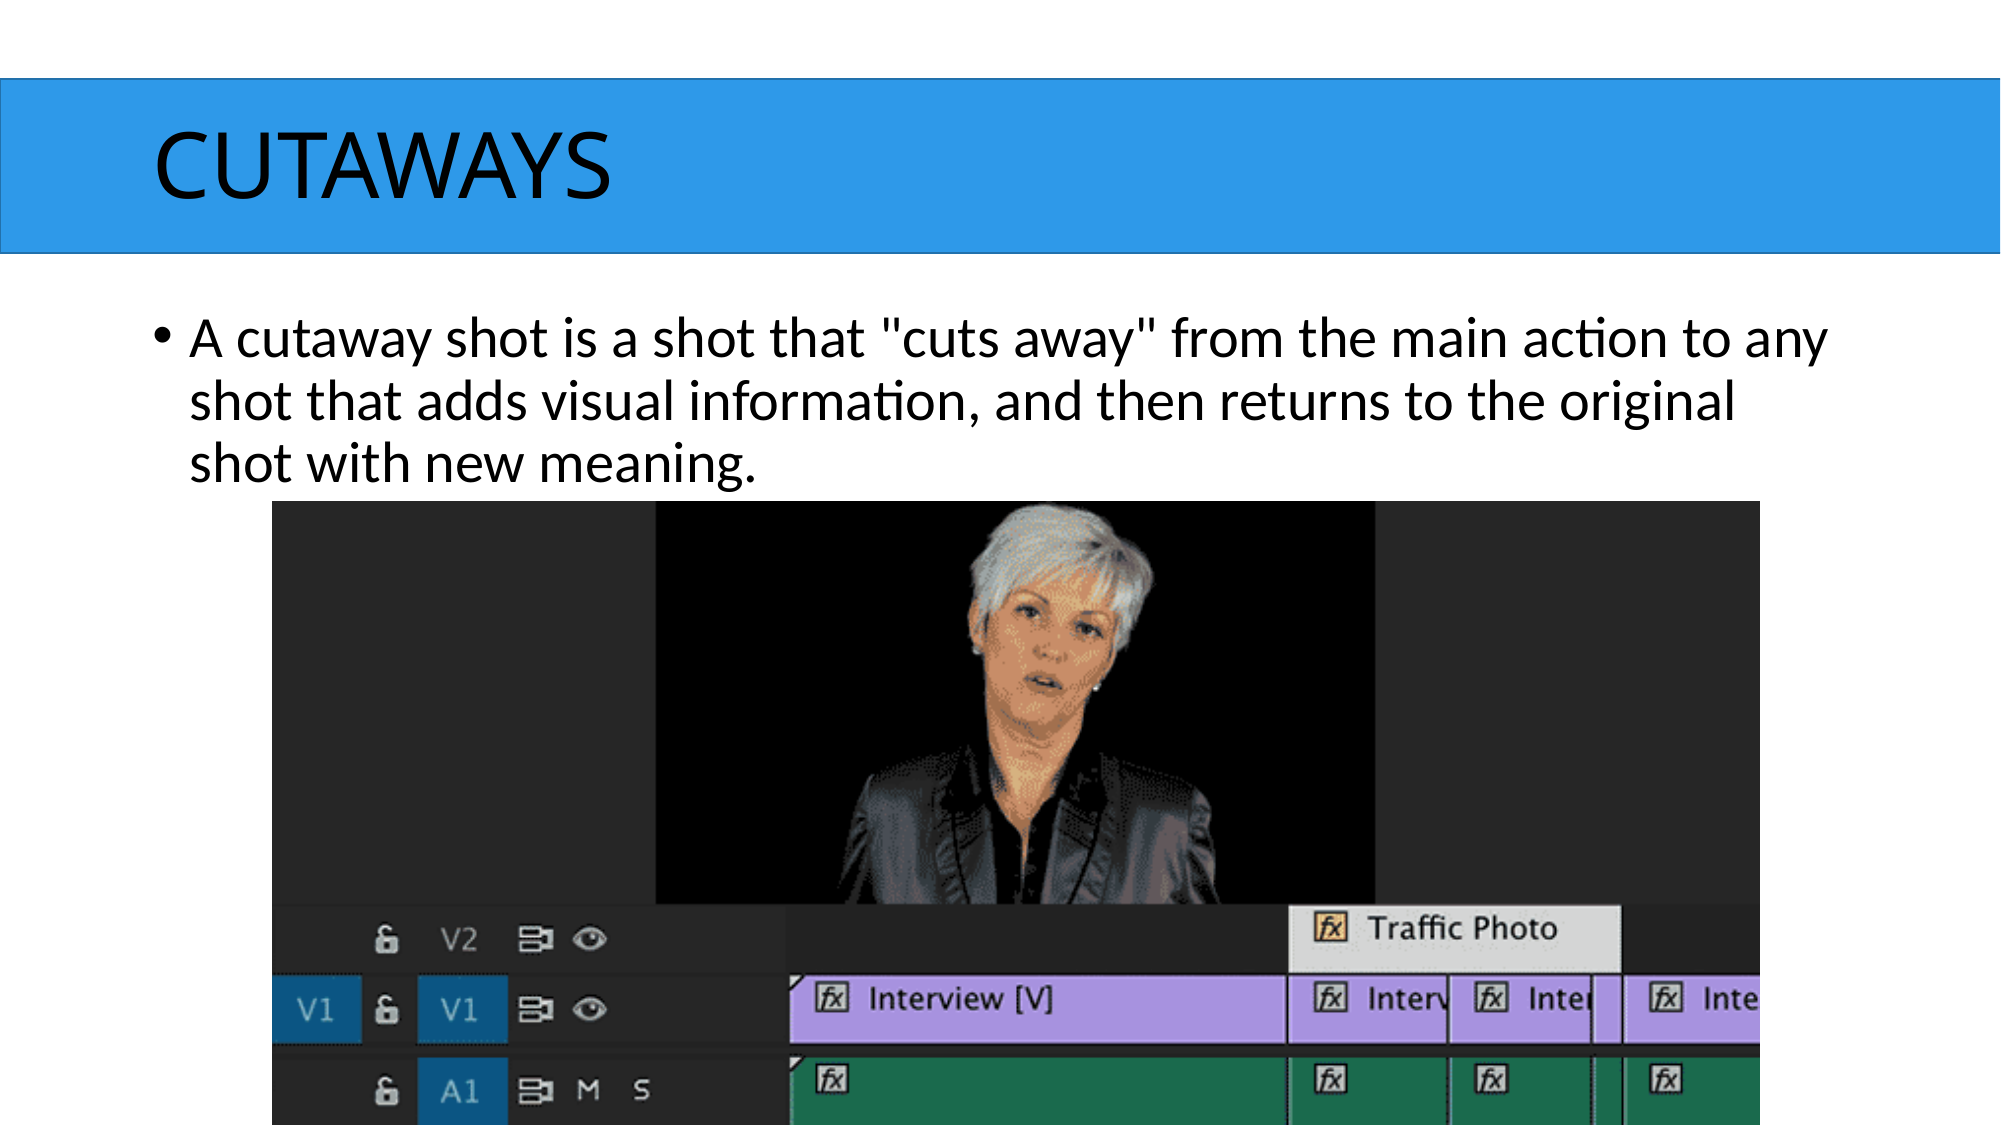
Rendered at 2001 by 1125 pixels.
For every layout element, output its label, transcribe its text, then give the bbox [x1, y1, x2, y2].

picture [272, 501, 1760, 1125]
list A cutaway shot is a shot that "cuts away" from the main action to any shot that adds visual information, and then returns to the original shot with new meaning. [137, 299, 1863, 1014]
title CUTAWAYS [137, 59, 1863, 278]
